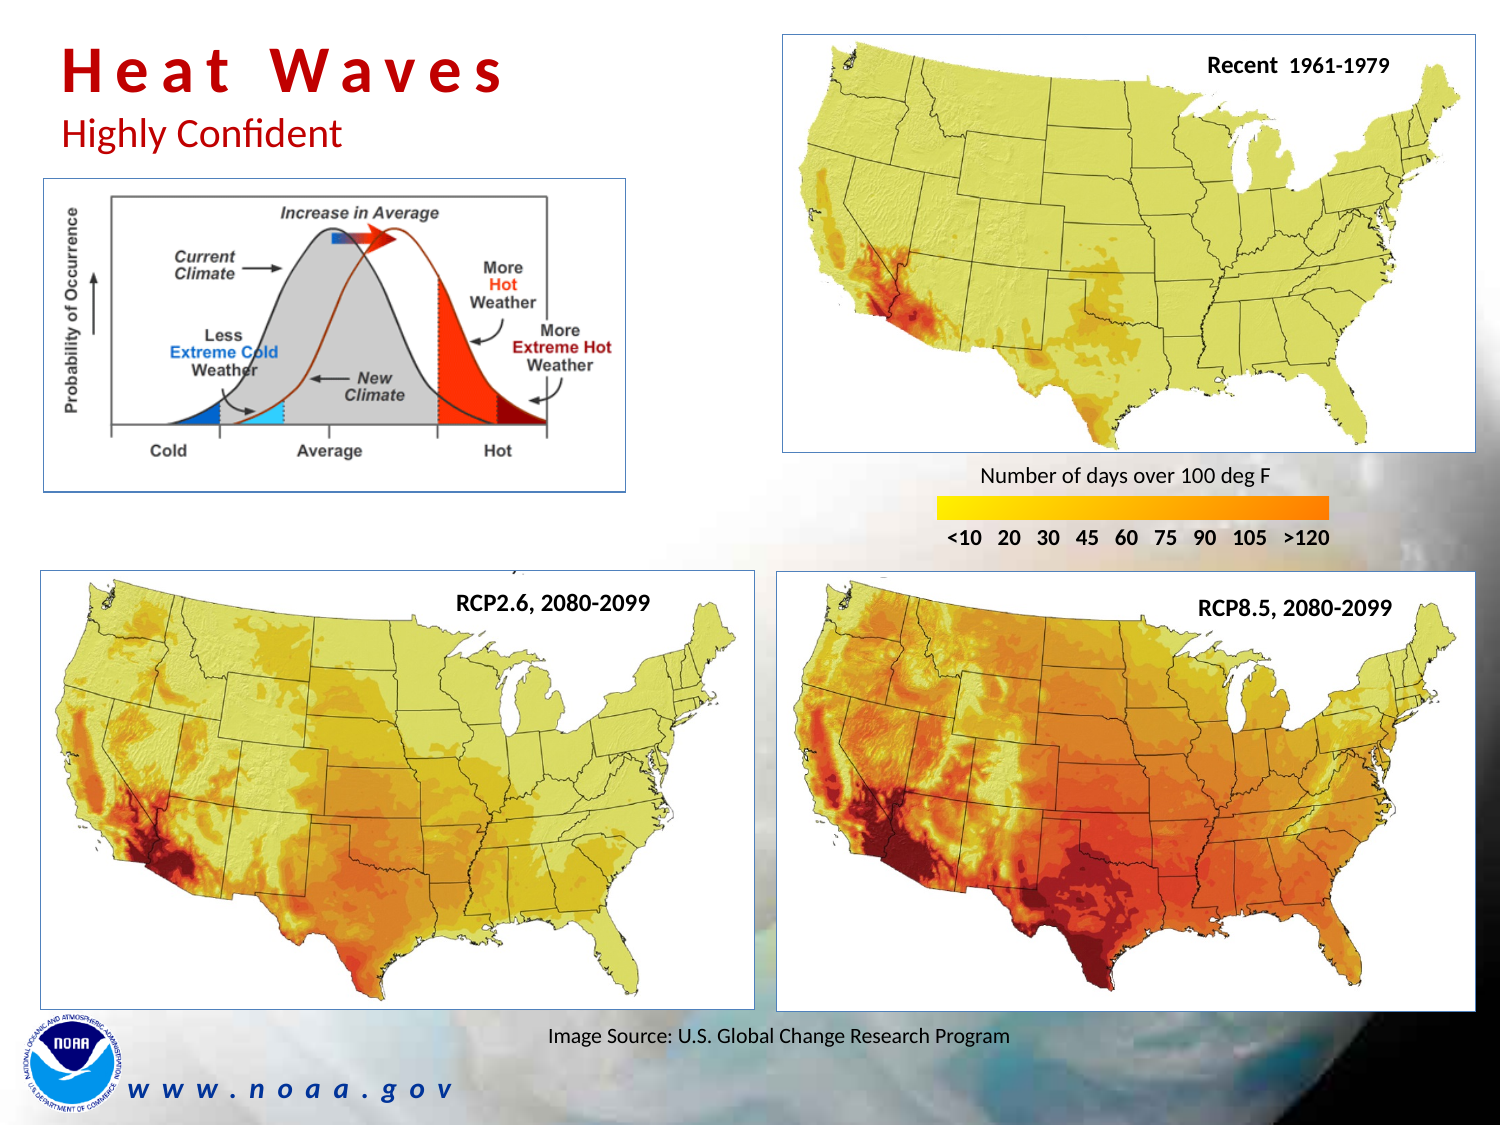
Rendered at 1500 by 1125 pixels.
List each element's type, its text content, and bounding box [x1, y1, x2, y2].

text_box [935, 494, 1331, 515]
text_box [782, 33, 1476, 453]
text_box Heat Waves Highly Confident [46, 17, 529, 163]
text_box <10 20 30 45 60 75 90 105 >120 [932, 515, 1346, 558]
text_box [40, 570, 755, 1010]
text_box Number of days over 100 deg F [965, 461, 1287, 496]
picture [0, 0, 1500, 1125]
text_box Image Source: U.S. Global Change Research Program [533, 1014, 1026, 1056]
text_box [776, 571, 1476, 1012]
